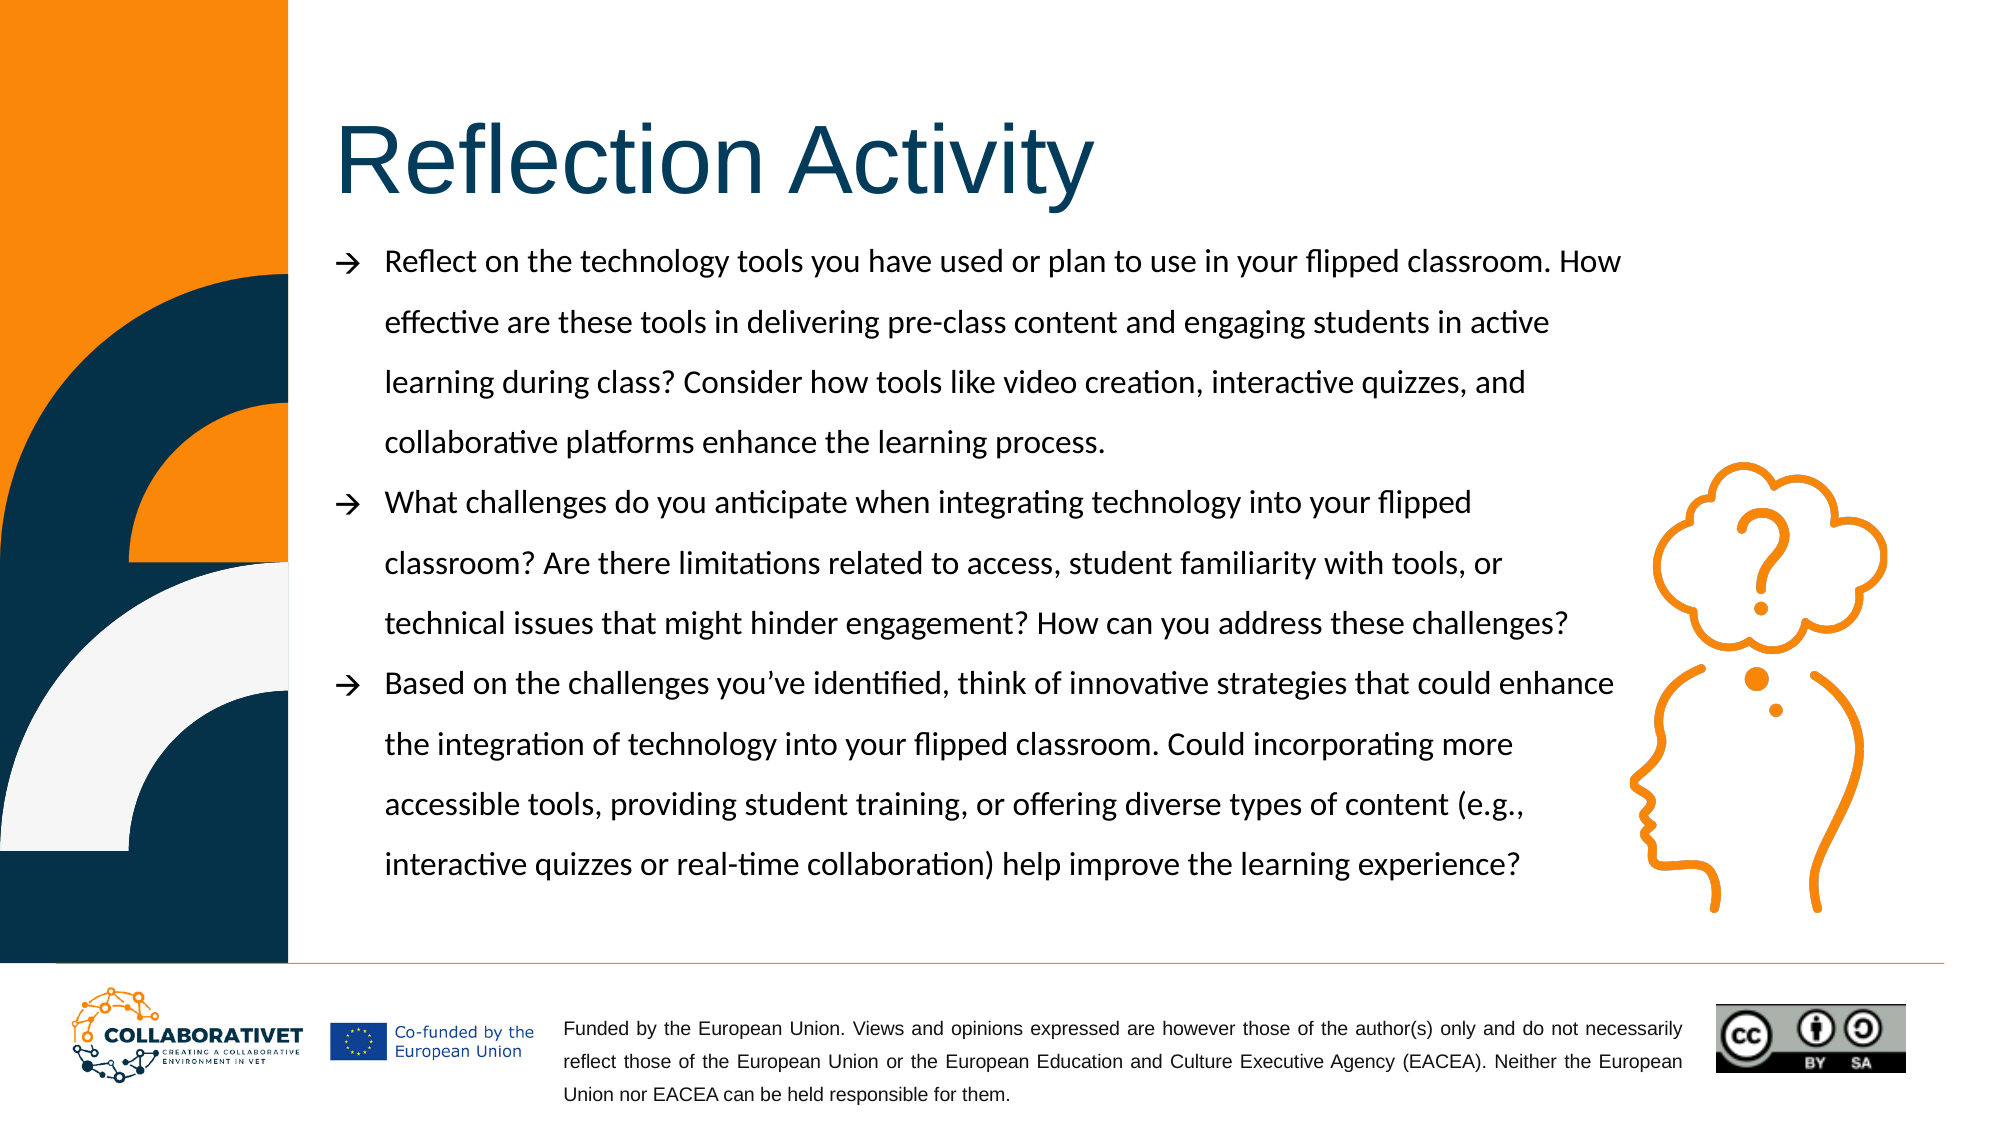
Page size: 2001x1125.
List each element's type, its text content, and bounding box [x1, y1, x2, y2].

text_box [0, 0, 289, 274]
text_box [0, 851, 289, 964]
text_box Reflection Activity [334, 84, 1786, 213]
picture [1716, 1004, 1906, 1074]
text_box [0, 562, 289, 851]
text_box [1629, 462, 1888, 913]
text_box Funded by the European Union. Views and opinions expressed are however those of the author(s) only and do not necessarily reflect those of the European Union or the European Education and Culture Executive Agency (EACEA). Neither the European Union nor EACEA can be held responsible for them. [563, 1006, 1682, 1106]
text_box [0, 274, 289, 562]
text_box Reflect on the technology tools you have used or plan to use in your flipped classroom. How effective are these tools in delivering pre-class content and engaging students in active learning during class? Consider how tools like video creation, interactive quizzes, and collaborative platforms enhance the learning process. What challenges do you anticipate when integrating technology into your flipped classroom? Are there limitations related to access, student familiarity with tools, or technical issues that might hinder engagement? How can you address these challenges? Based on the challenges you’ve identified, think of innovative strategies that could enhance the integration of technology into your flipped classroom. Could incorporating more accessible tools, providing student training, or offering diverse types of content (e.g., interactive quizzes or real-time collaboration) help improve the learning experience? [334, 219, 1630, 882]
text_box [317, 1010, 553, 1073]
text_box [61, 915, 317, 1125]
